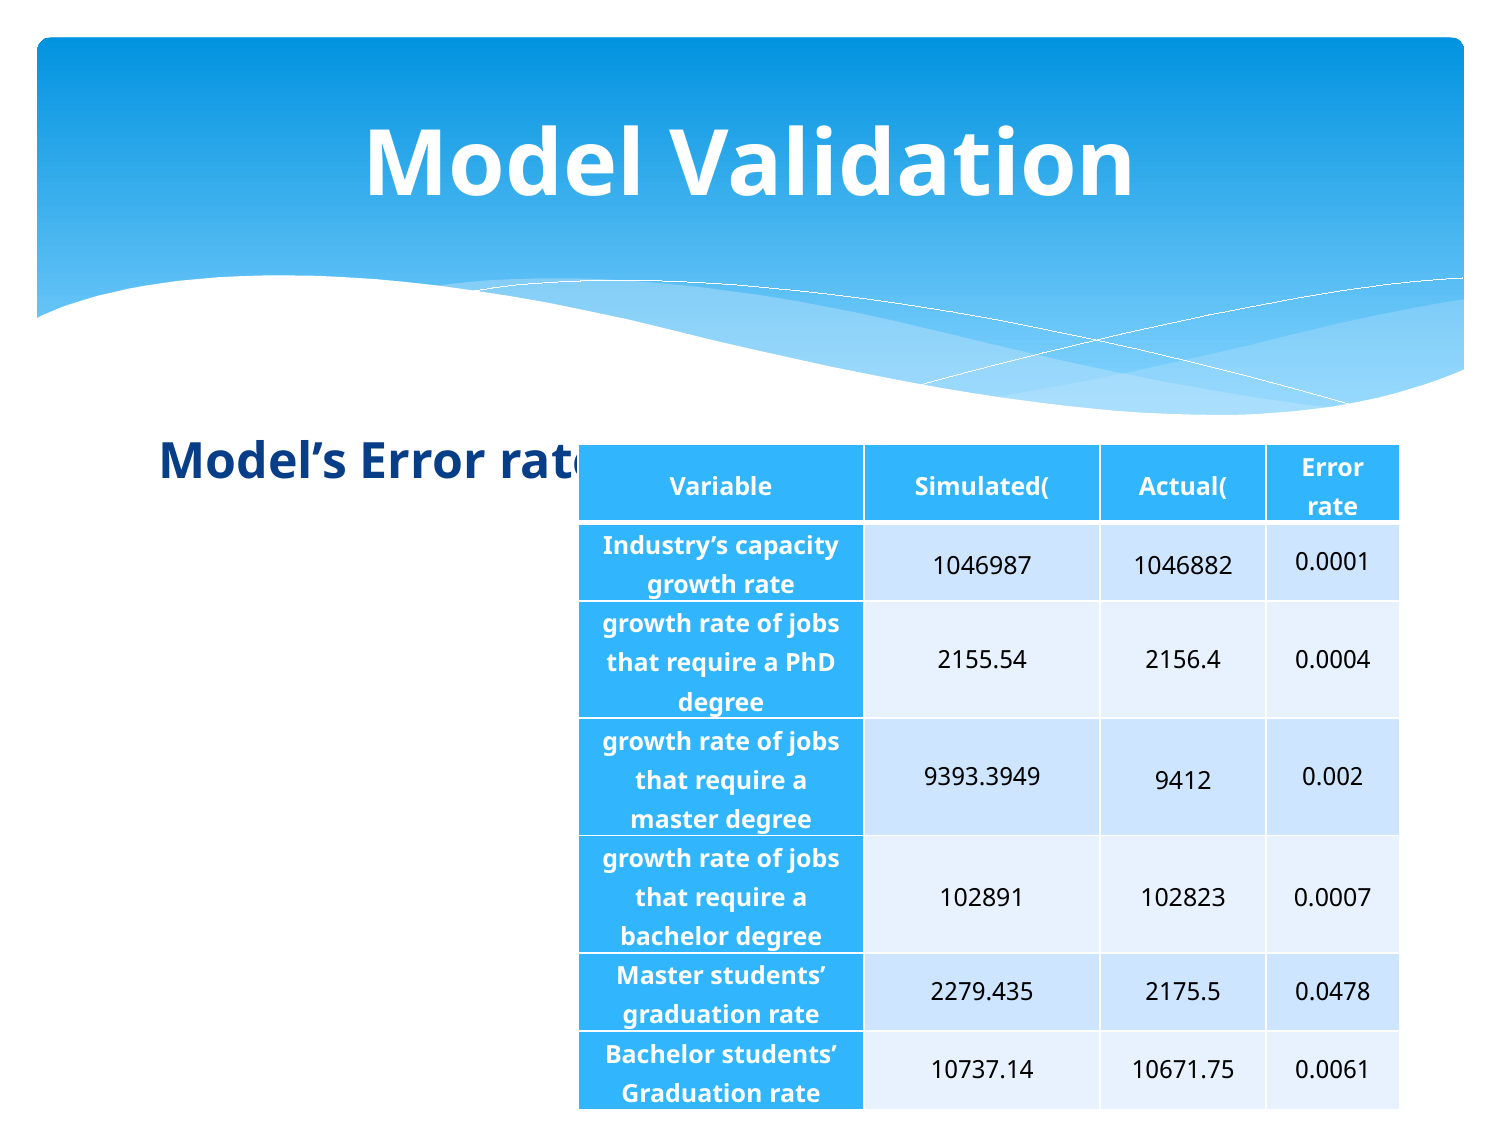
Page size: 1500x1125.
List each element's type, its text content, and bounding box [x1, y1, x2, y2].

title Model Validation [75, 55, 1425, 261]
